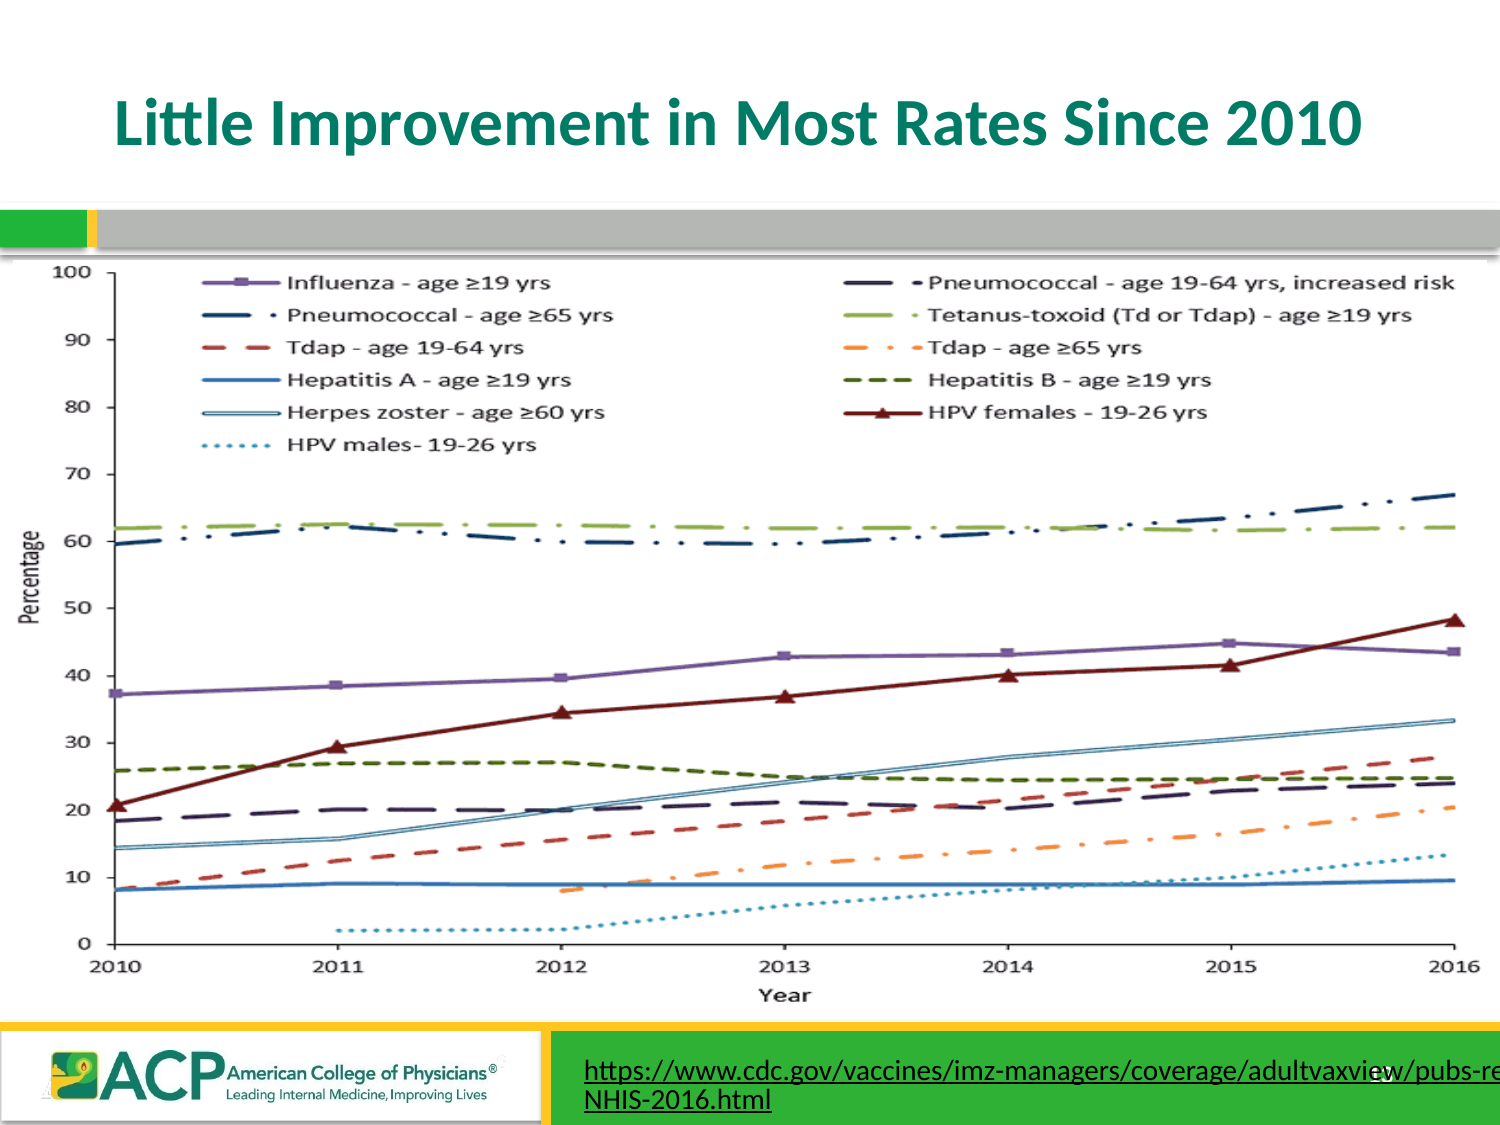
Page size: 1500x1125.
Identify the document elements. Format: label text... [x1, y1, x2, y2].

picture [51, 1050, 497, 1103]
title Little Improvement in Most Rates Since 2010 [99, 37, 1438, 200]
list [13, 260, 1487, 1009]
text_box https://www.cdc.gov/vaccines/imz-managers/coverage/adultvaxview/pubs-resources/NHIS-2016.html [569, 1043, 1500, 1125]
